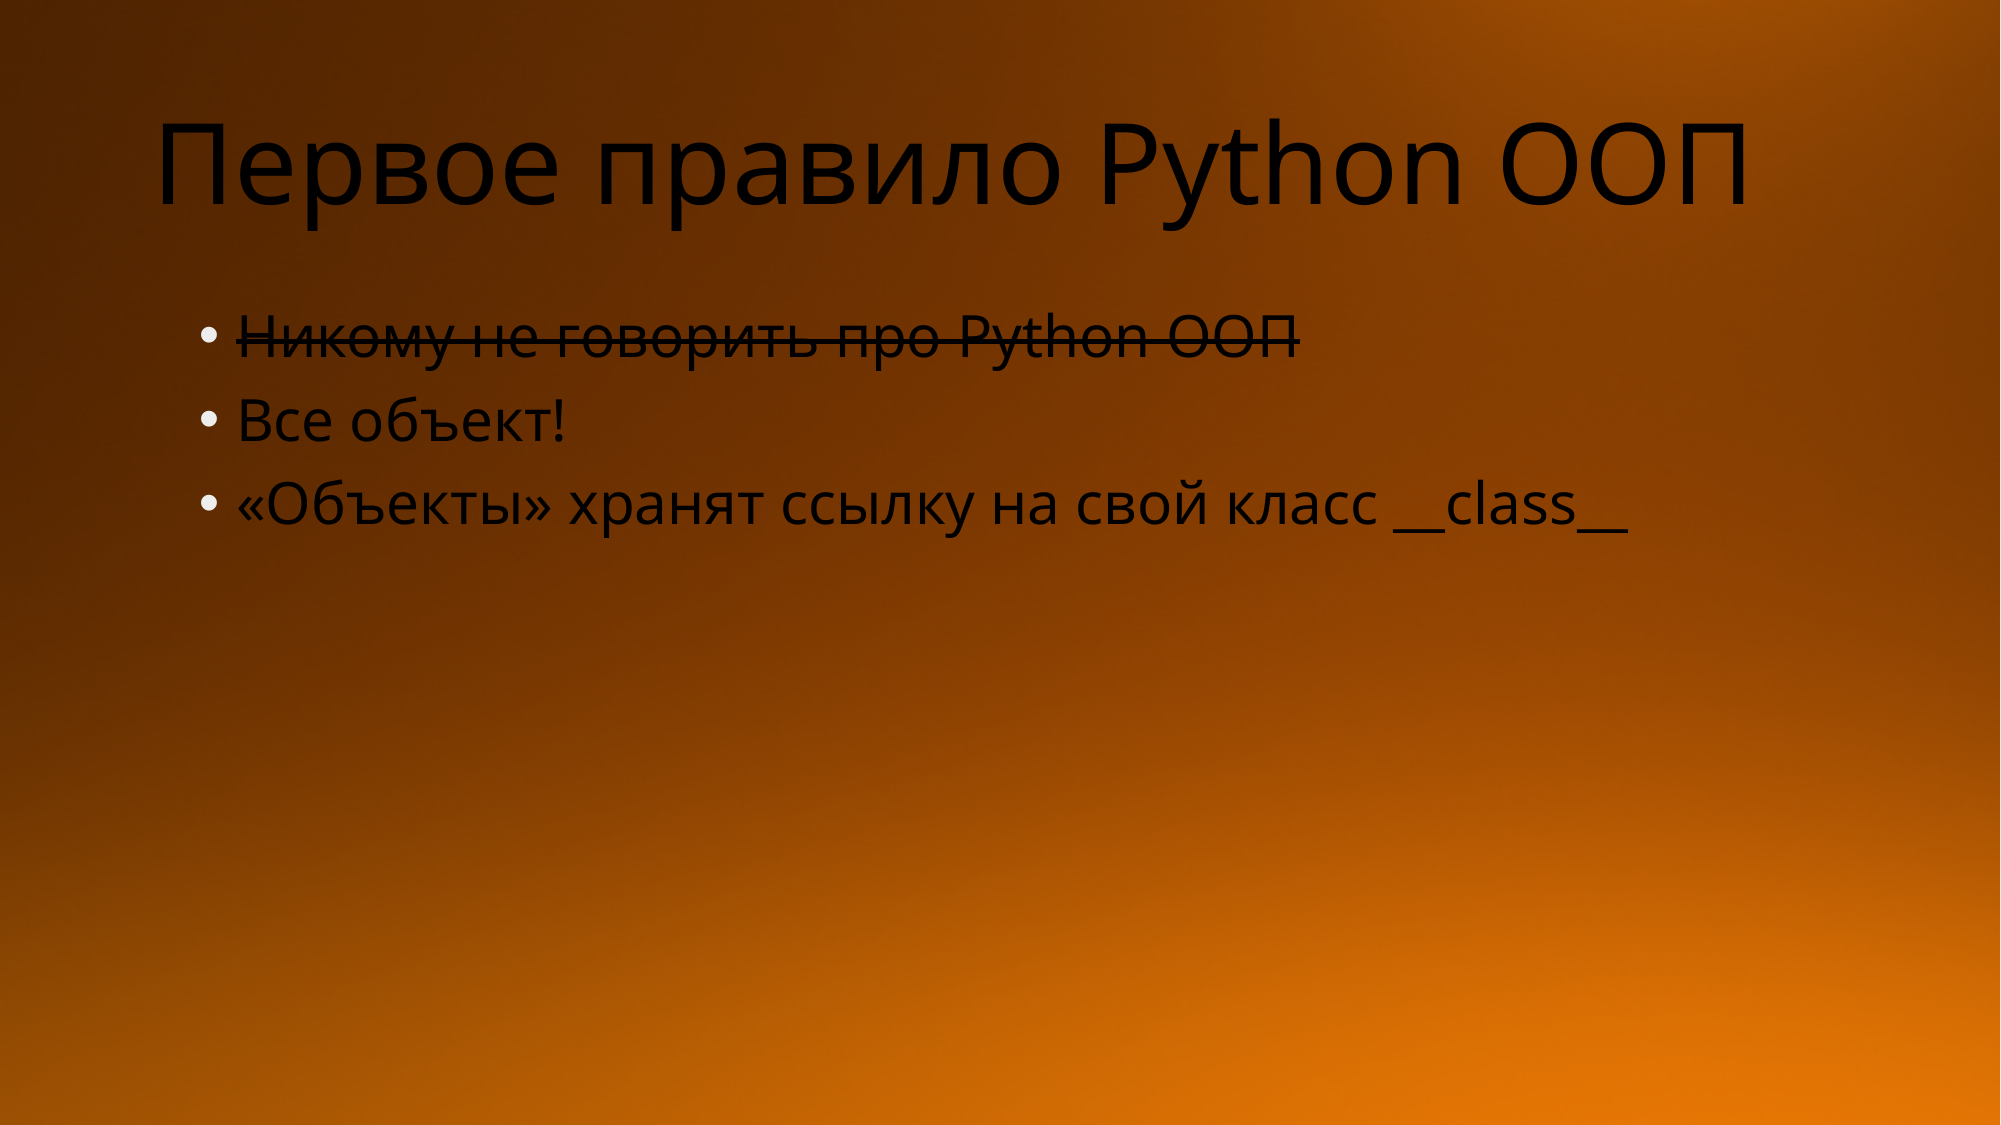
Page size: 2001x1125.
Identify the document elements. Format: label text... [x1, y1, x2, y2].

picture [0, 0, 2001, 1125]
list Никому не говорить про Python ООП Все объект! «Объекты» хранят ссылку на свой класс __class__ [183, 299, 1863, 1014]
title Первое правило Python ООП [137, 59, 1863, 278]
